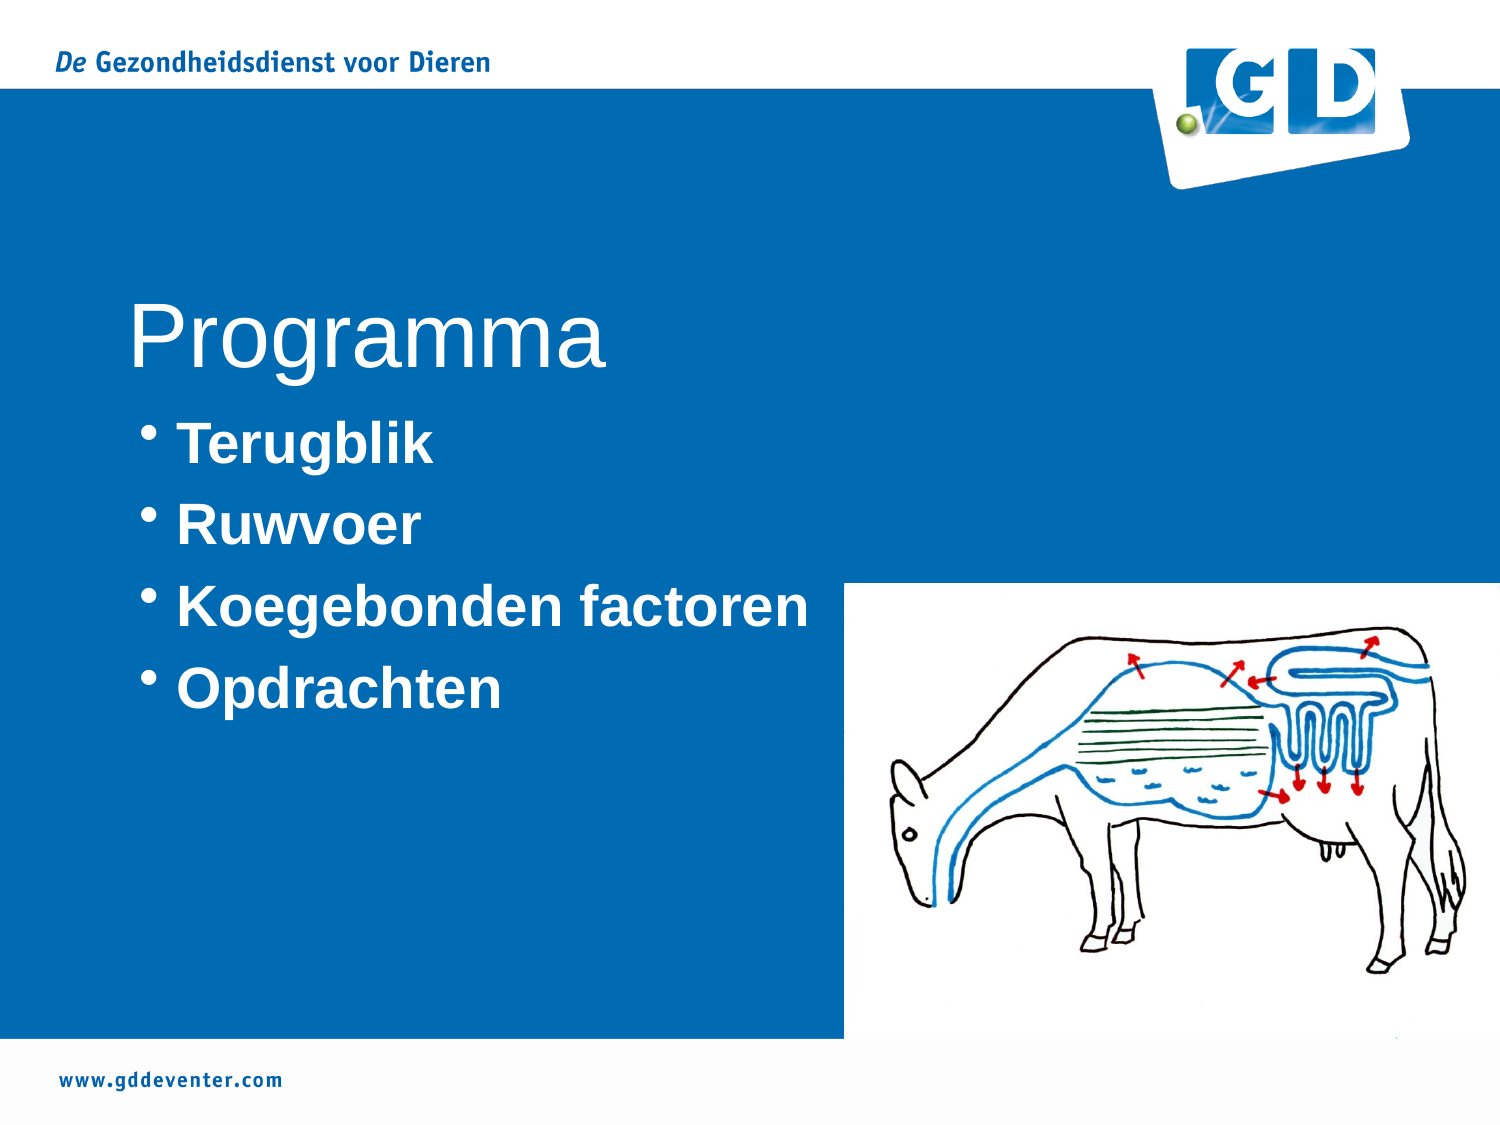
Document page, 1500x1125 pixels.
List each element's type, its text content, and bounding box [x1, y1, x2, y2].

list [844, 583, 1500, 1039]
list Terugblik Ruwvoer Koegebonden factoren Opdrachten [123, 396, 975, 997]
picture [0, 0, 1500, 1125]
title Programma [112, 237, 1388, 426]
